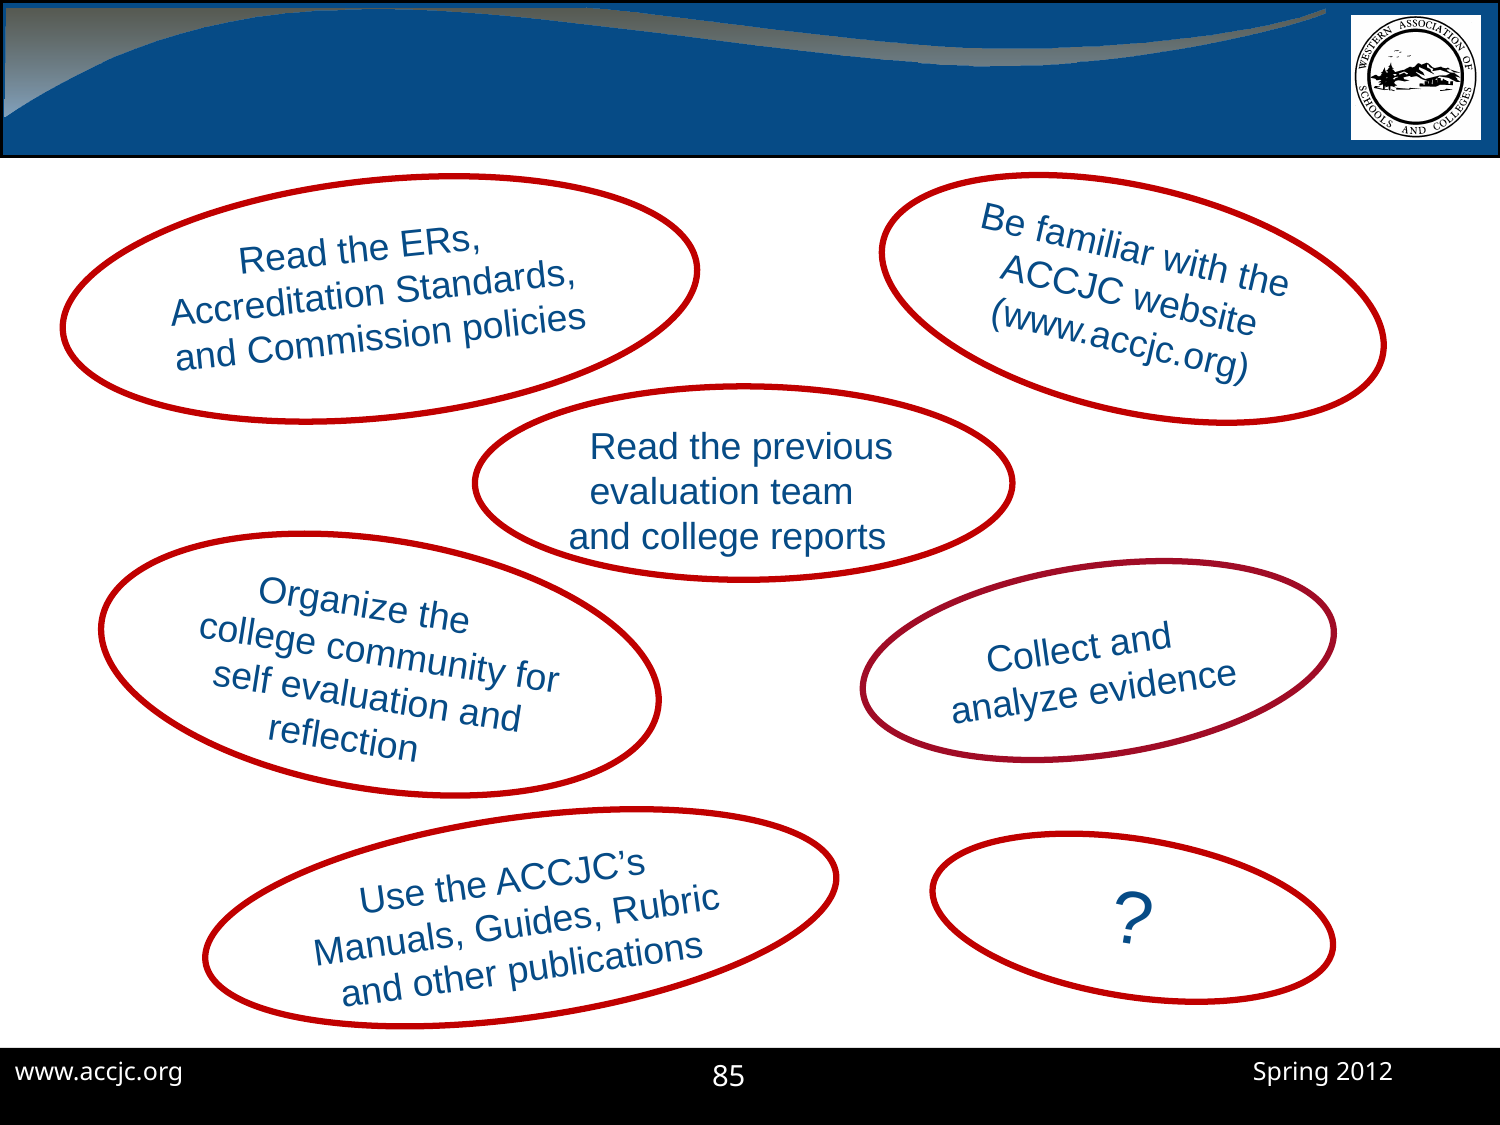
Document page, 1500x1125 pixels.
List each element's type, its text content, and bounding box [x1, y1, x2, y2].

picture [1351, 15, 1481, 140]
text_box ? [932, 833, 1334, 1002]
text_box Use the ACCJC’s Manuals, Guides, Rubric and other publications [205, 809, 837, 1027]
text_box Read the previous evaluation team and college reports [474, 386, 1013, 580]
text_box Read the ERs, Accreditation Standards, and Commission policies [62, 176, 698, 422]
text_box Be familiar with the ACCJC website (www.accjc.org) [881, 175, 1384, 423]
slide_number 85 [604, 1050, 853, 1114]
text_box Collect and analyze evidence [862, 561, 1334, 761]
text_box Organize the college community for self evaluation and reflection [101, 533, 659, 796]
